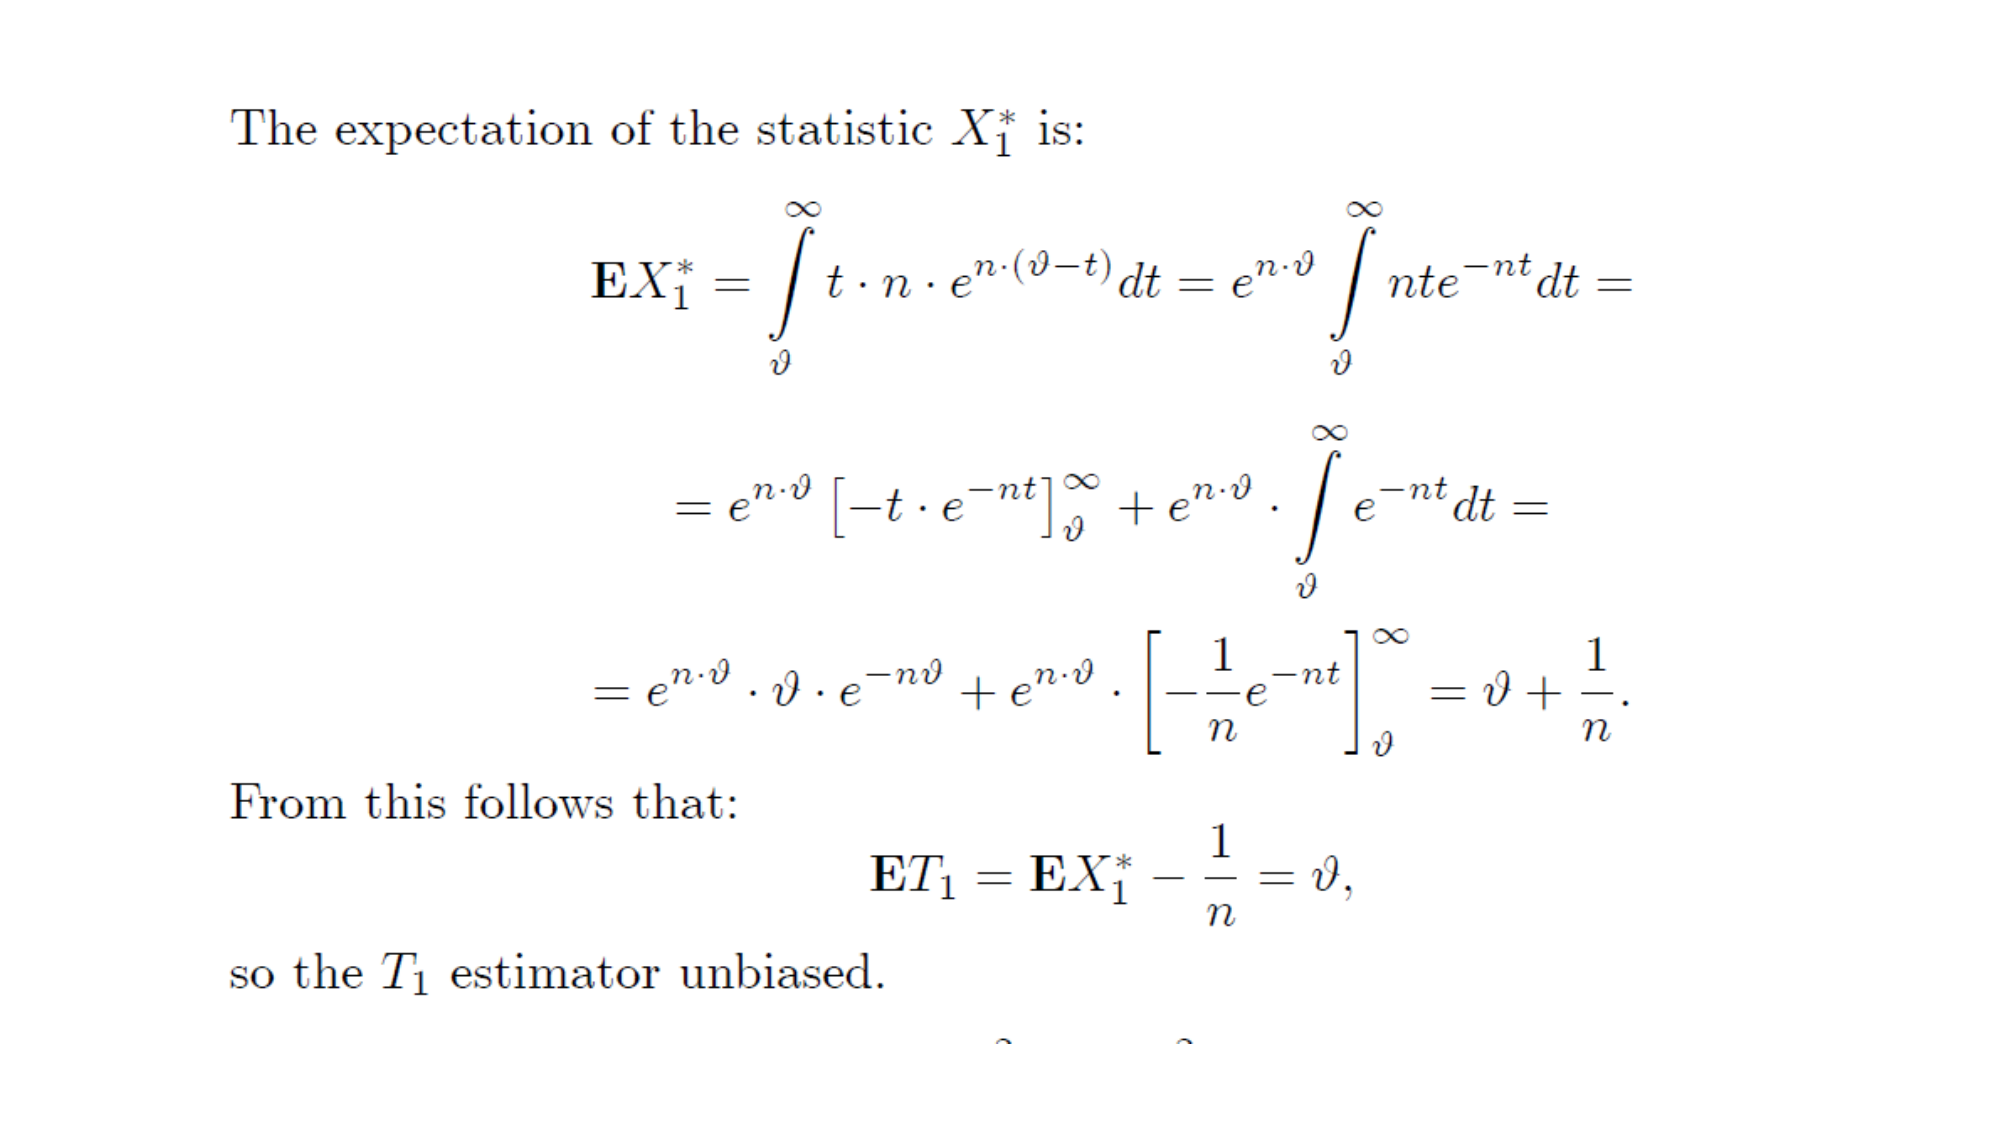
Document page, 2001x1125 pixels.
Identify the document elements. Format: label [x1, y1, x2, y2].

picture [200, 76, 1753, 1044]
